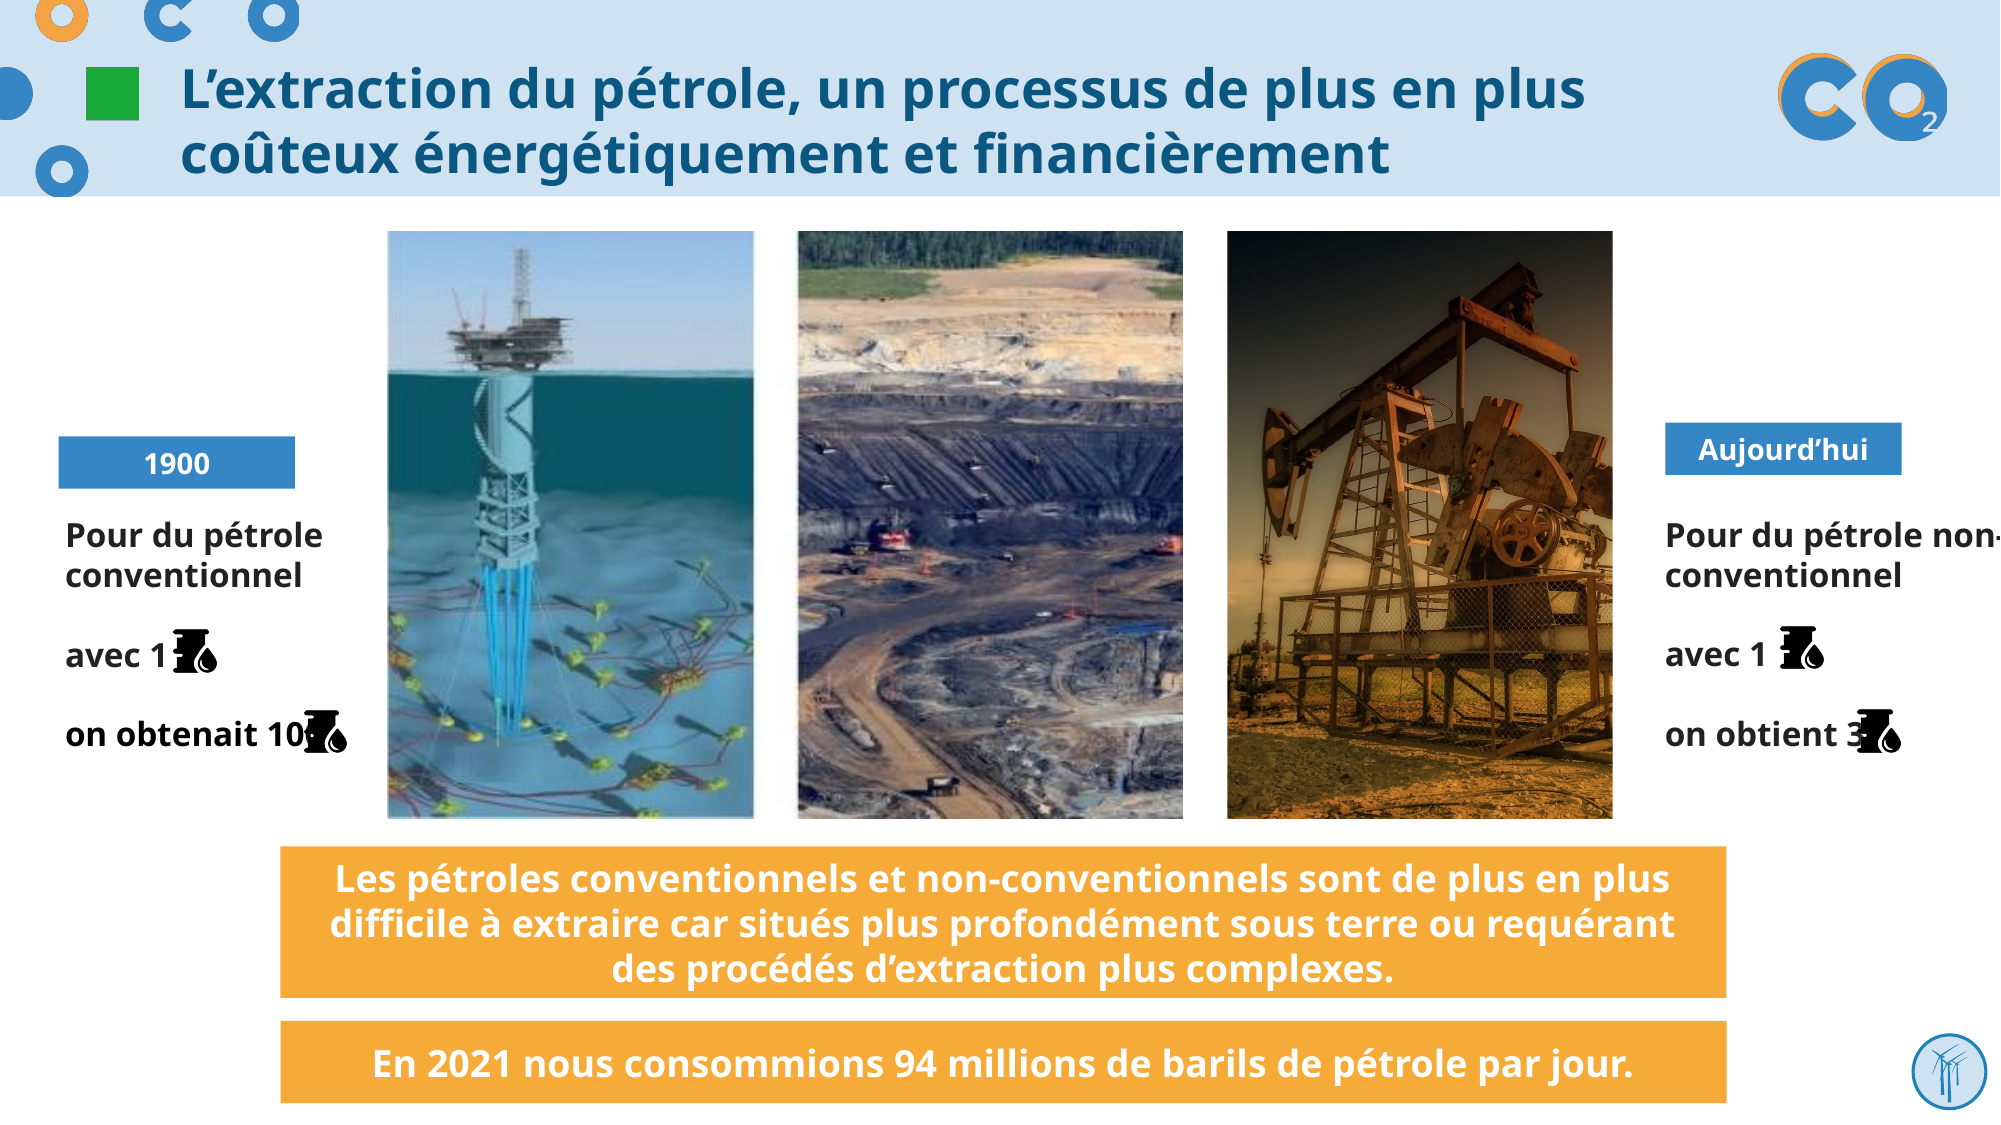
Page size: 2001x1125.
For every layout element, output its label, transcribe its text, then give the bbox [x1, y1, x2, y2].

text_box Les pétroles conventionnels et non-conventionnels sont de plus en plus difficile à extraire car situés plus profondément sous terre ou requérant des procédés d’extraction plus complexes. [280, 846, 1727, 998]
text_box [386, 230, 1614, 819]
text_box [279, 0, 1603, 39]
text_box Pour du pétrole conventionnel avec 1 on obtenait 100 [49, 506, 381, 761]
picture [173, 629, 217, 673]
text_box 1900 [58, 436, 295, 489]
text_box Pour du pétrole non-conventionnel avec 1 on obtient 3 [1649, 498, 2000, 769]
picture [1780, 625, 1824, 670]
picture [1857, 709, 1901, 753]
picture [1778, 53, 1947, 141]
title L’extraction du pétrole, un processus de plus en plus coûteux énergétiquement et financièrement [165, 39, 1667, 201]
text_box En 2021 nous consommions 94 millions de barils de pétrole par jour. [280, 1020, 1727, 1104]
picture [0, 0, 279, 197]
picture [303, 709, 348, 754]
text_box Aujourd’hui [1665, 422, 1902, 475]
